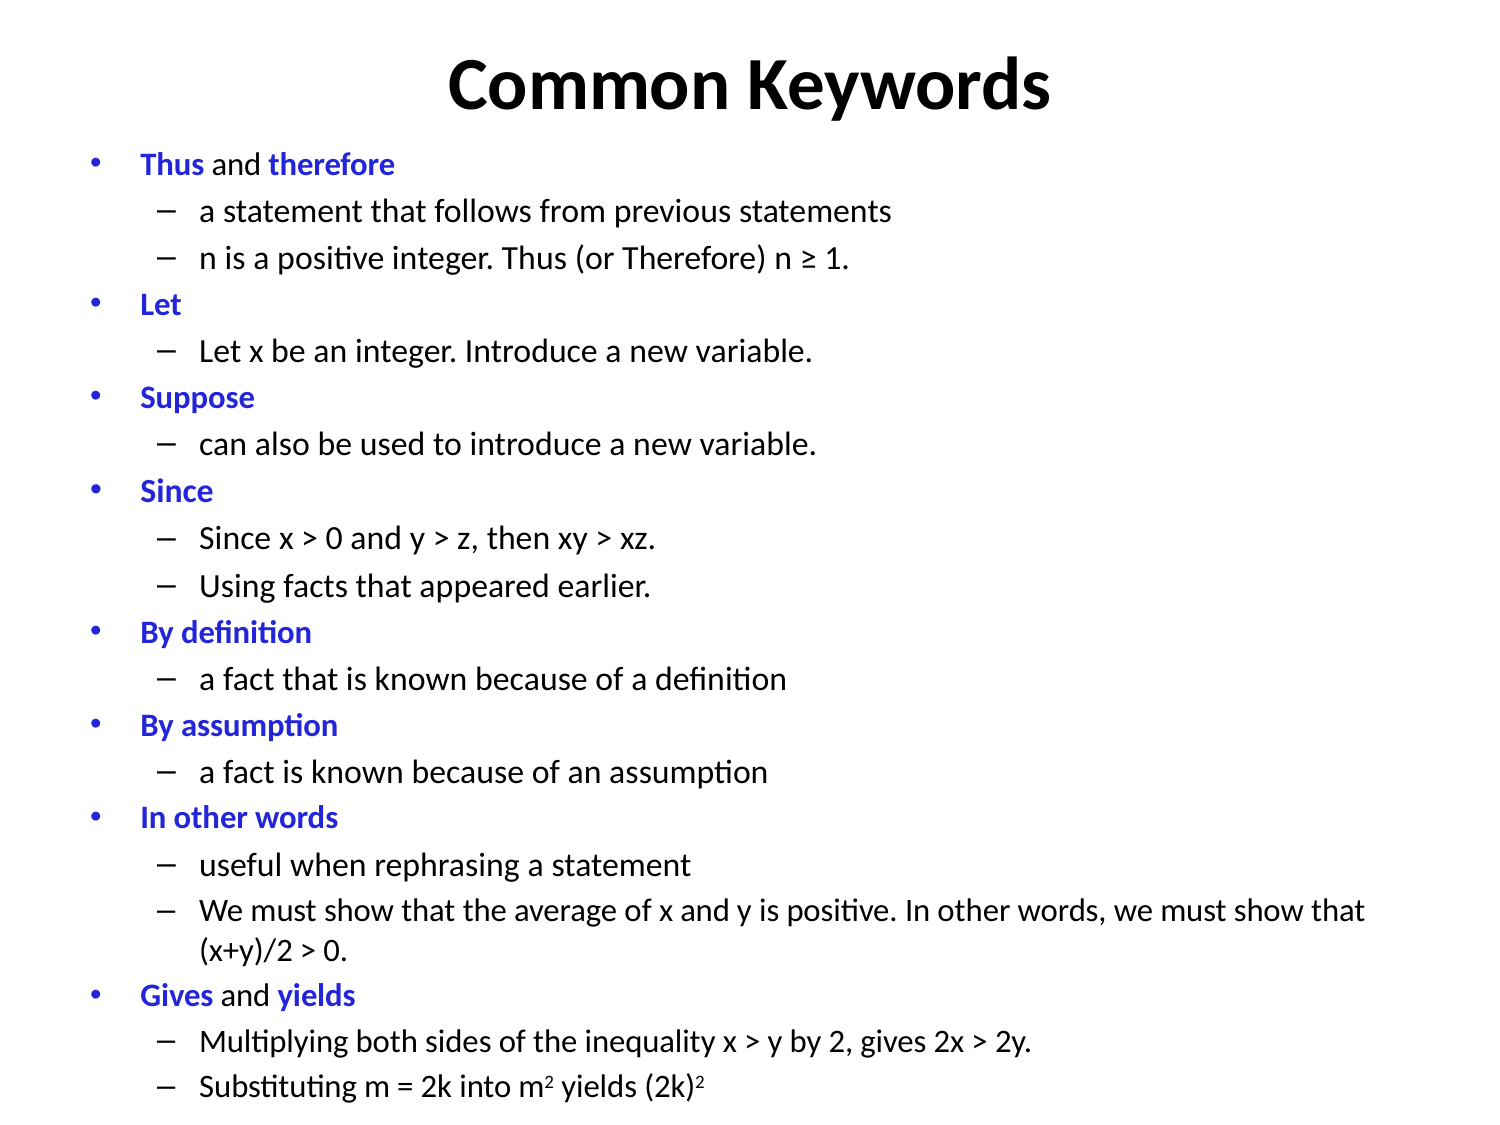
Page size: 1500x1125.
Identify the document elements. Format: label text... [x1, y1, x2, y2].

list Thus and therefore a statement that follows from previous statements n is a positive integer. Thus (or Therefore) n ≥ 1. Let Let x be an integer. Introduce a new variable. Suppose can also be used to introduce a new variable. Since Since x > 0 and y > z, then xy > xz. Using facts that appeared earlier. By definition a fact that is known because of a definition By assumption a fact is known because of an assumption In other words useful when rephrasing a statement We must show that the average of x and y is positive. In other words, we must show that (x+y)/2 > 0. Gives and yields Multiplying both sides of the inequality x > y by 2, gives 2x > 2y. Substituting m = 2k into m2 yields (2k)2 [75, 135, 1425, 1125]
title Common Keywords [75, 0, 1425, 135]
